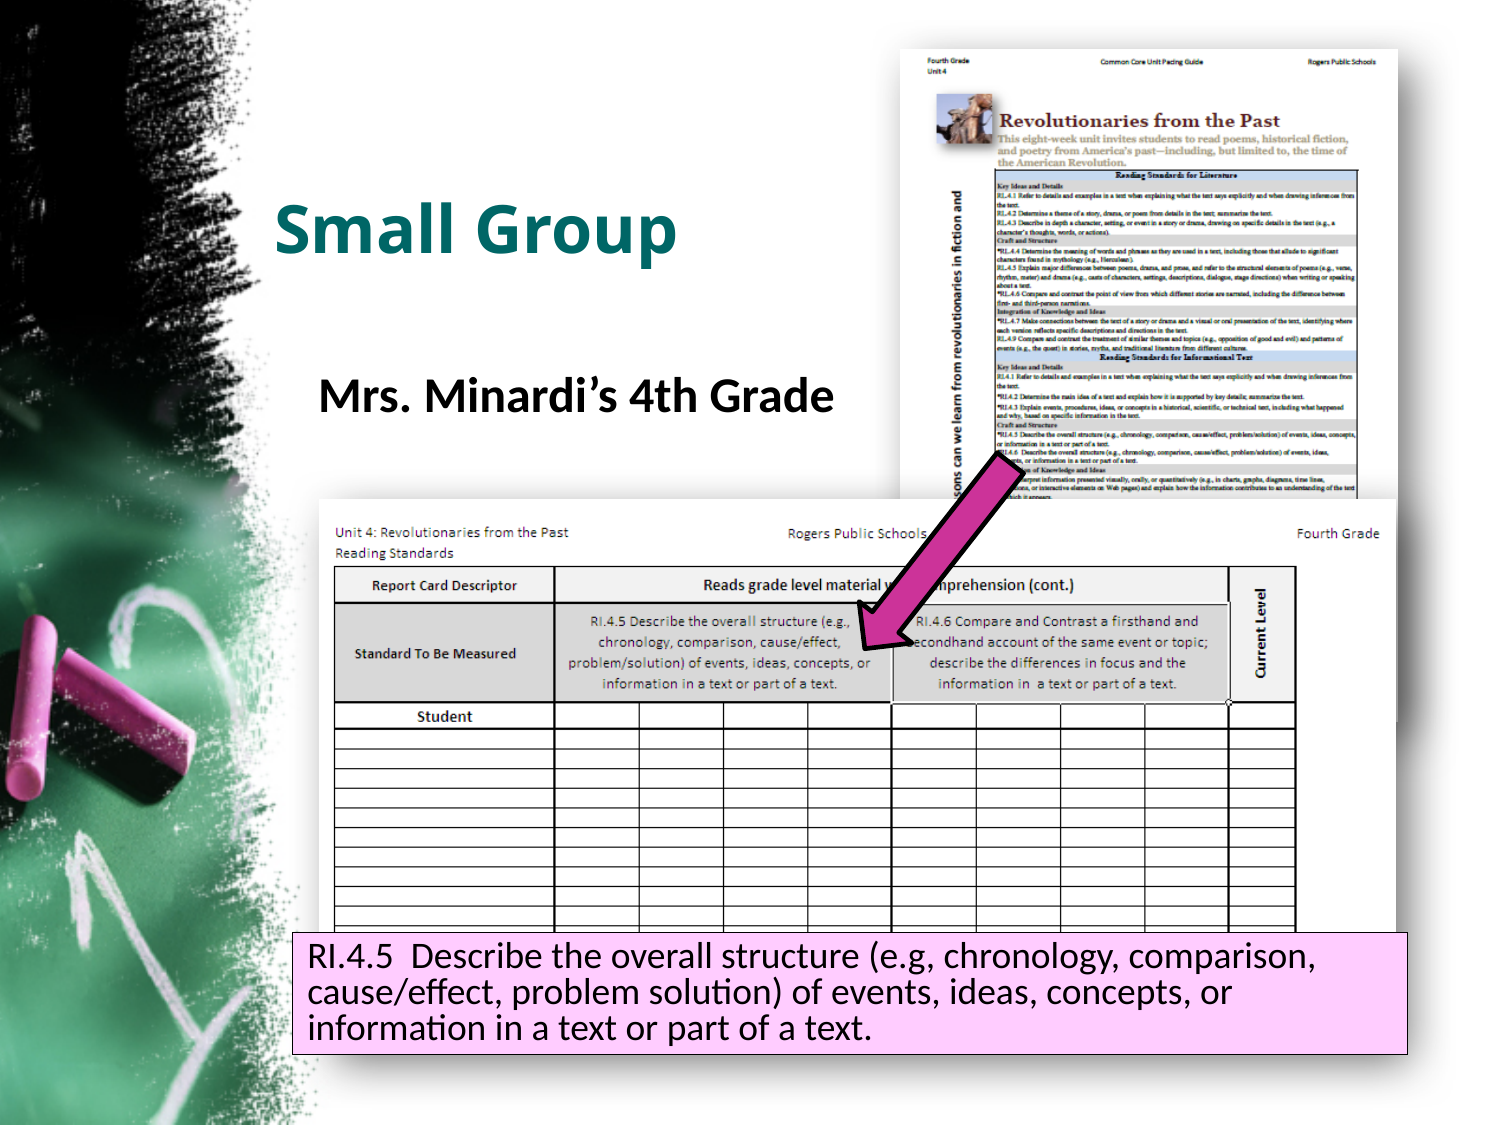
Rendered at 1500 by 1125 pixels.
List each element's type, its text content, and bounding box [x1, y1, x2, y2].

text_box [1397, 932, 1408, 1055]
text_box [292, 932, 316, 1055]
text_box Mrs. Minardi’s 4th Grade [281, 367, 872, 430]
picture [0, 0, 1500, 1125]
title Small Group [258, 158, 882, 297]
